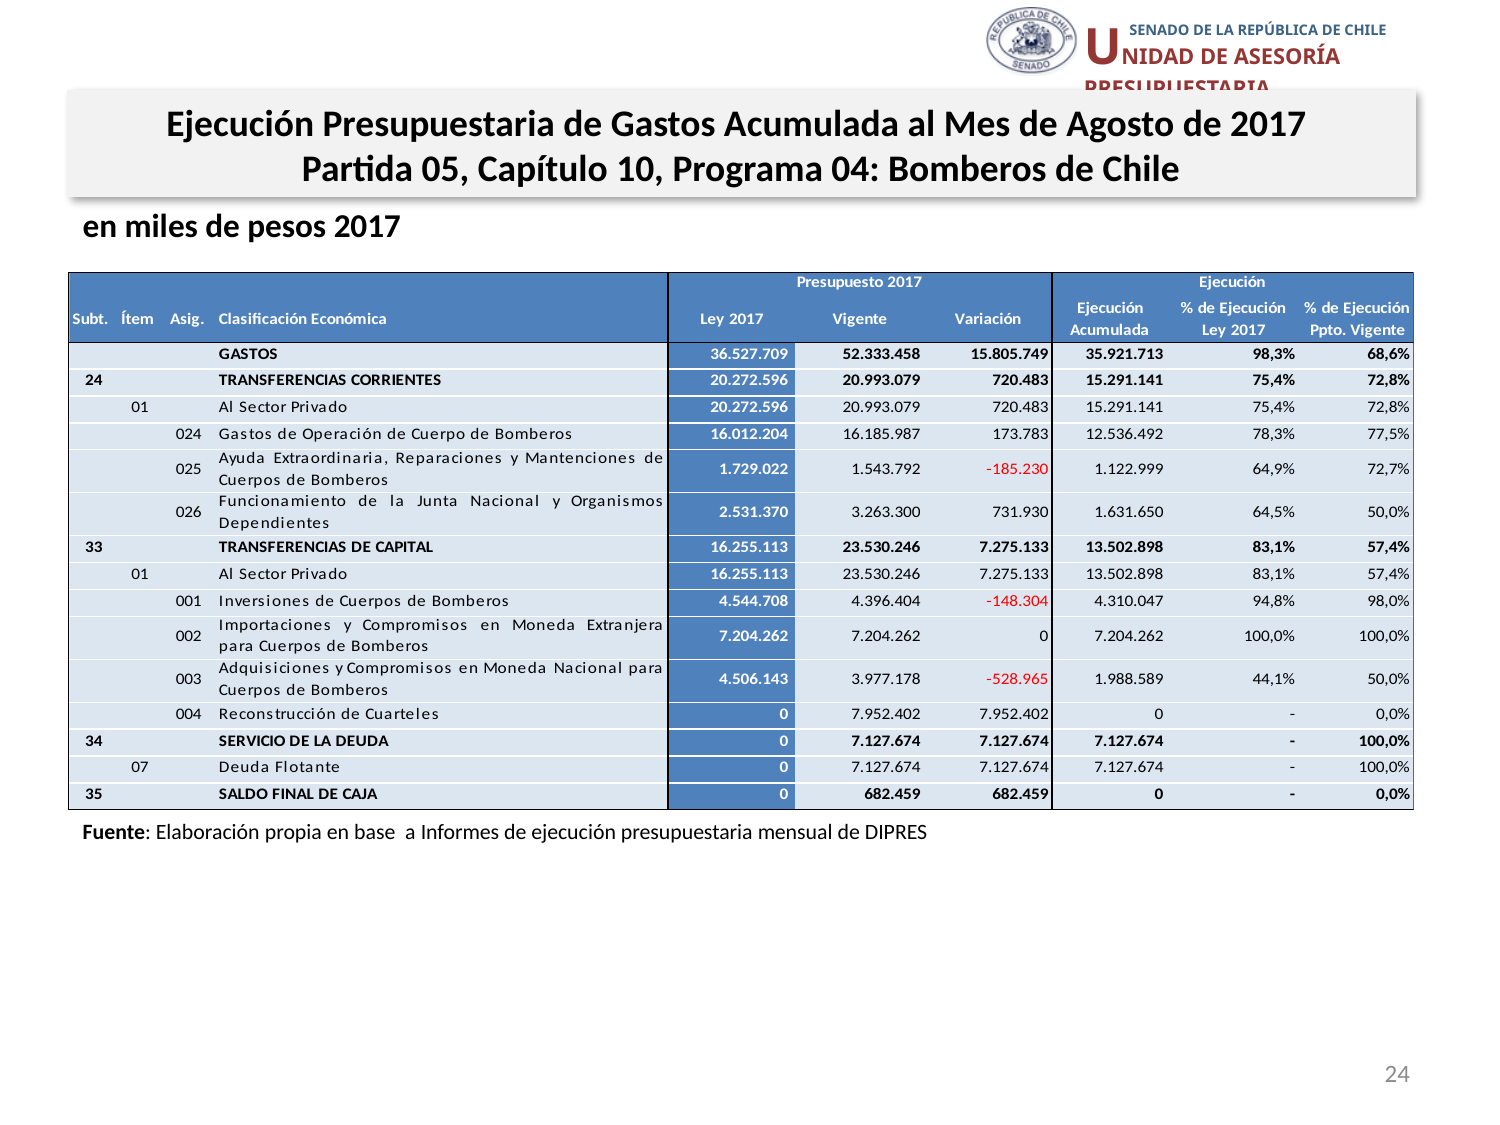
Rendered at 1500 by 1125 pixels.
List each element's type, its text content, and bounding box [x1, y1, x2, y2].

text_box Ejecución Presupuestaria de Gastos Acumulada al Mes de Agosto de 2017 Partida 05, Capítulo 10, Programa 04: Bomberos de Chile [67, 90, 1415, 197]
slide_number 24 [1074, 1042, 1425, 1103]
footer Fuente: Elaboración propia en base a Informes de ejecución presupuestaria mensual de DIPRES [67, 810, 1447, 871]
text_box en miles de pesos 2017 [67, 197, 1418, 272]
picture [986, 7, 1079, 76]
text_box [67, 271, 1416, 811]
